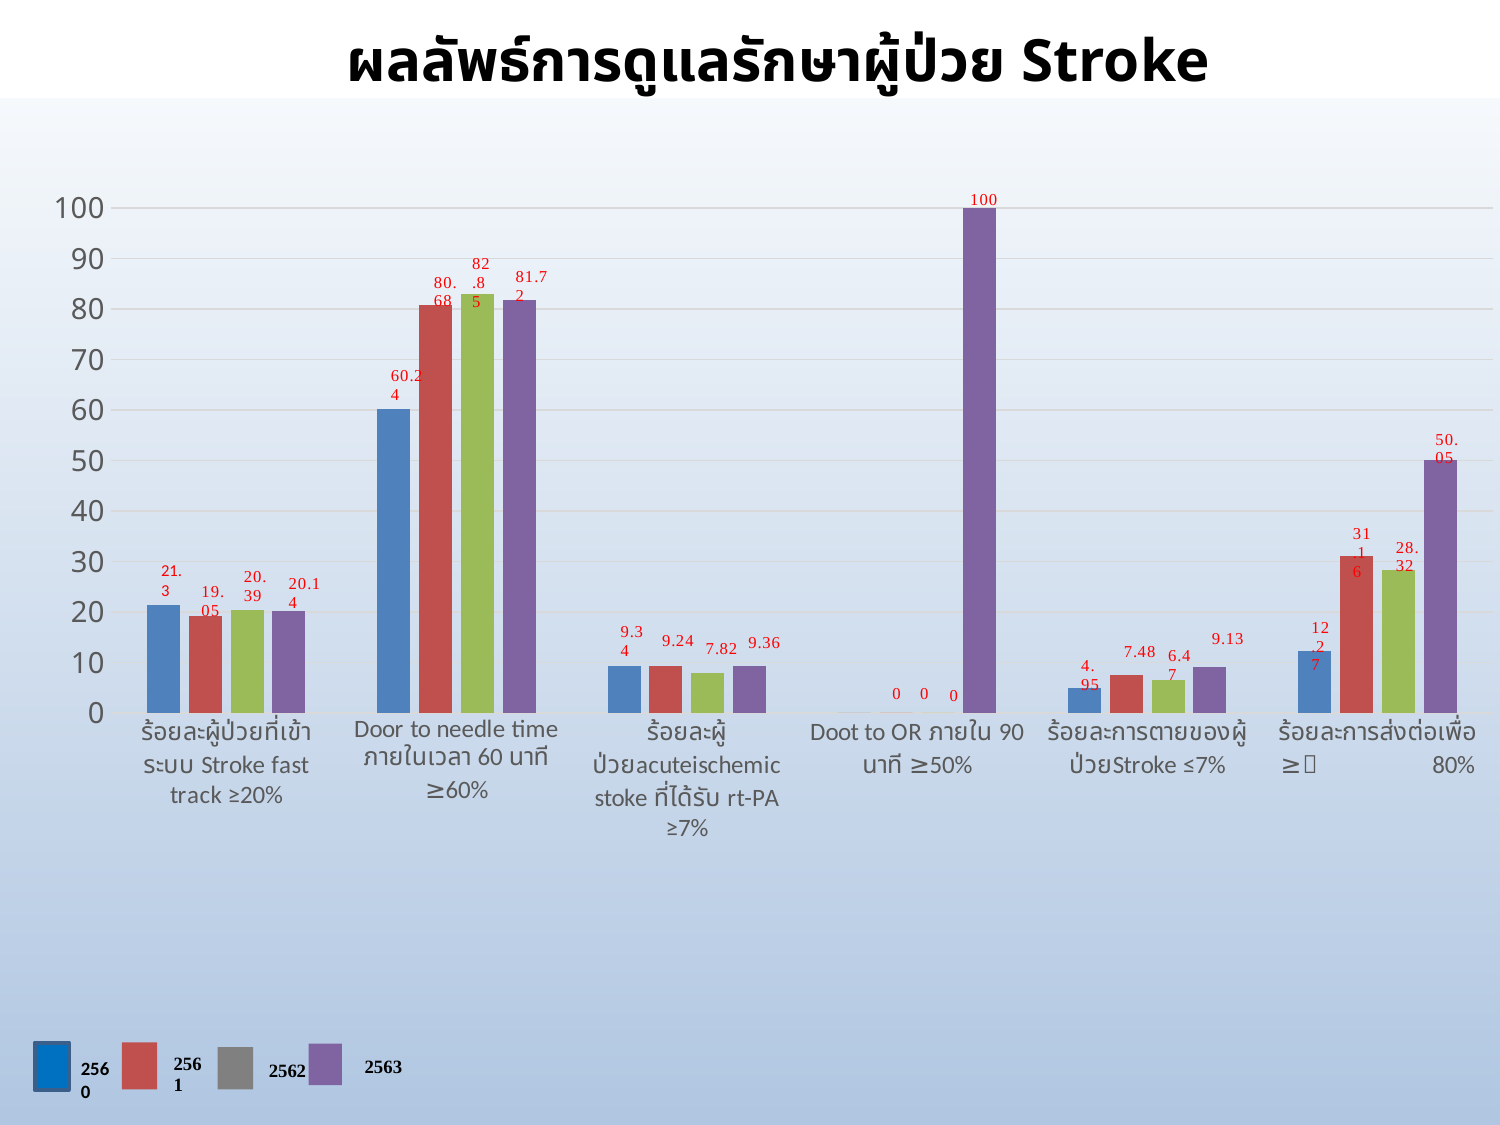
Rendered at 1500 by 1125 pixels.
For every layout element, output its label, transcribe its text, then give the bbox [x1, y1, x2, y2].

chart [0, 97, 1500, 1125]
title ผลลัพธ์การดูแลรักษาผู้ป่วย Stroke [131, 0, 1426, 96]
